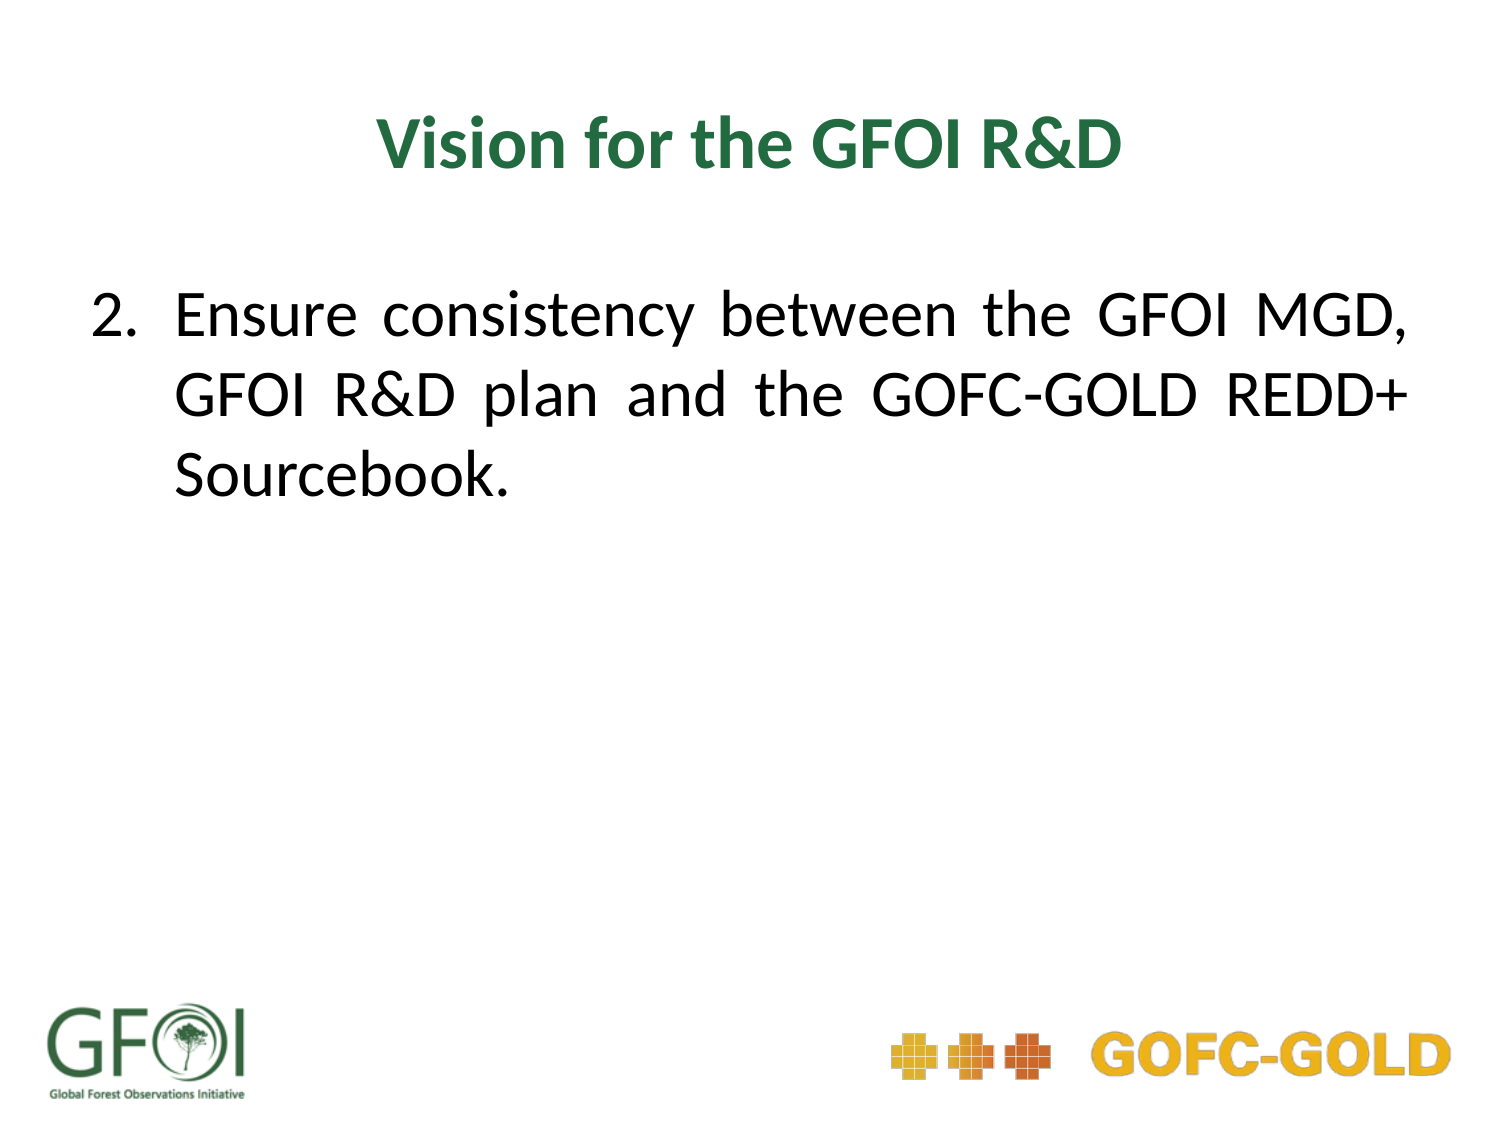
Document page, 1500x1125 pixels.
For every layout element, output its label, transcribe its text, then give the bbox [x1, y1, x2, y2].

picture [1074, 1012, 1463, 1107]
list Ensure consistency between the GFOI MGD, GFOI R&D plan and the GOFC-GOLD REDD+ Sourcebook. [75, 262, 1425, 1005]
picture [874, 1019, 1063, 1104]
picture [44, 999, 251, 1103]
title Vision for the GFOI R&D [75, 45, 1425, 233]
